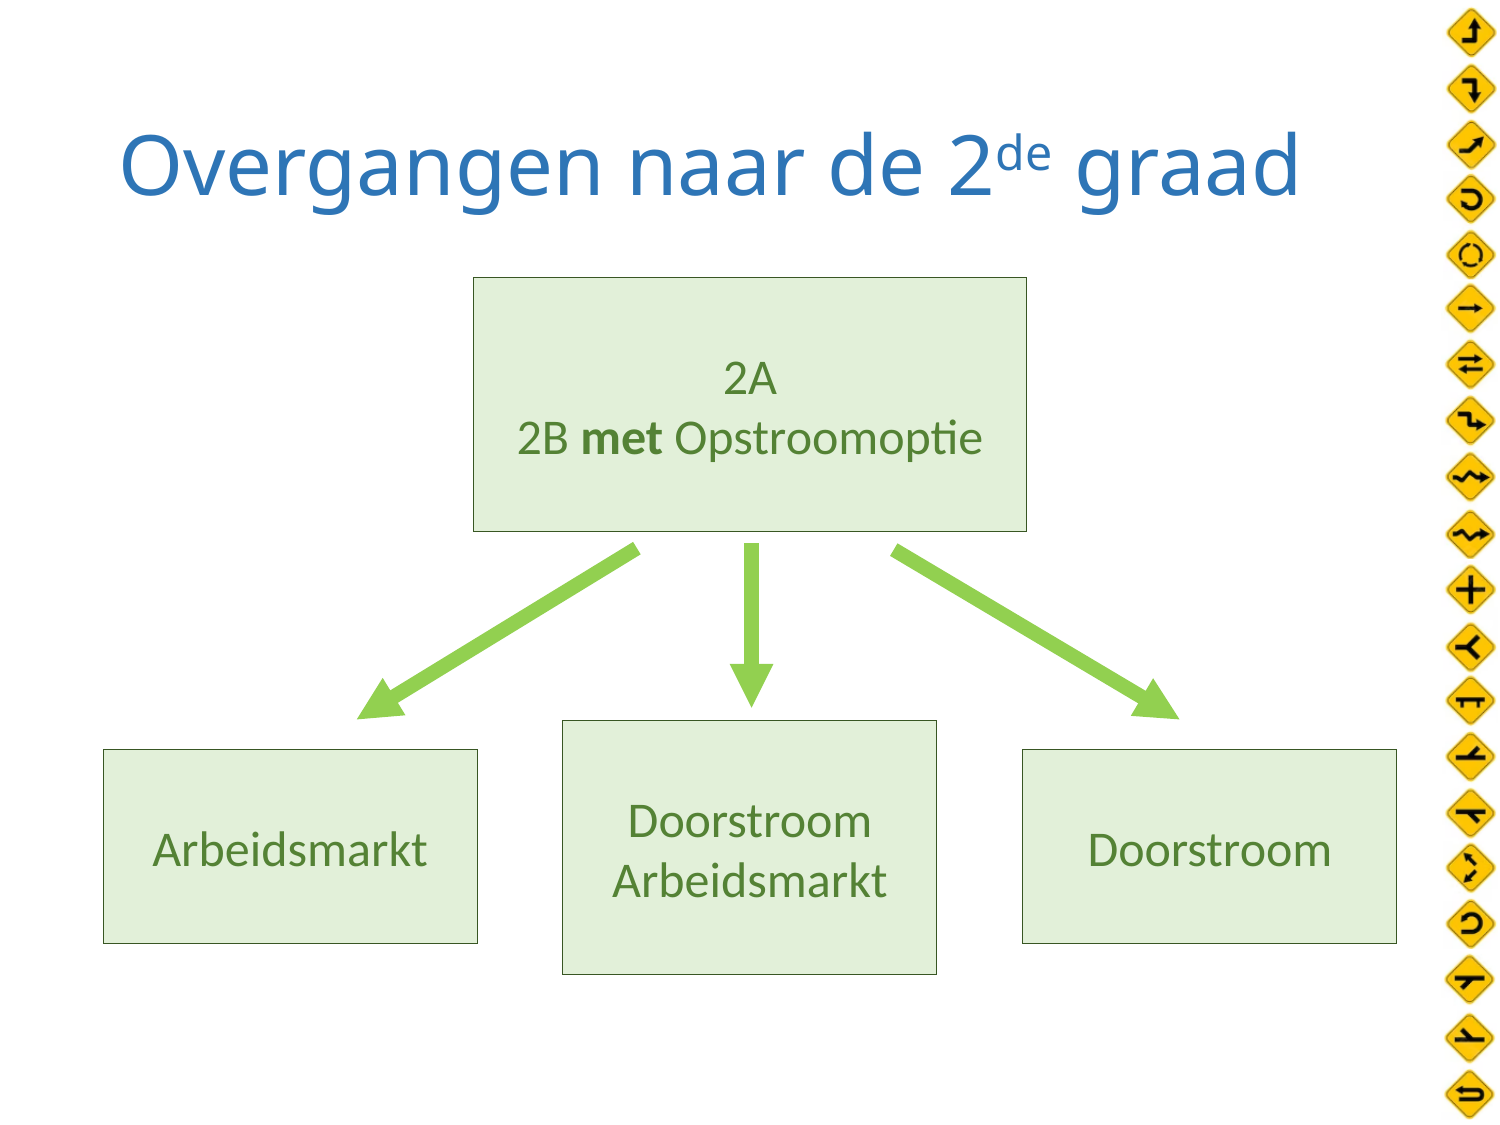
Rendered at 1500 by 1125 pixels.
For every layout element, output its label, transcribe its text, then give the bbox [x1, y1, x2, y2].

title Overgangen naar de 2de graad [103, 59, 1397, 278]
text_box 2A 2B met Opstroomoptie [473, 277, 1027, 532]
picture [1439, 4, 1500, 1120]
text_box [356, 551, 631, 720]
text_box Doorstroom Arbeidsmarkt [562, 720, 937, 975]
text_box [900, 553, 1180, 720]
text_box Arbeidsmarkt [103, 749, 478, 944]
text_box Doorstroom [1022, 749, 1397, 944]
